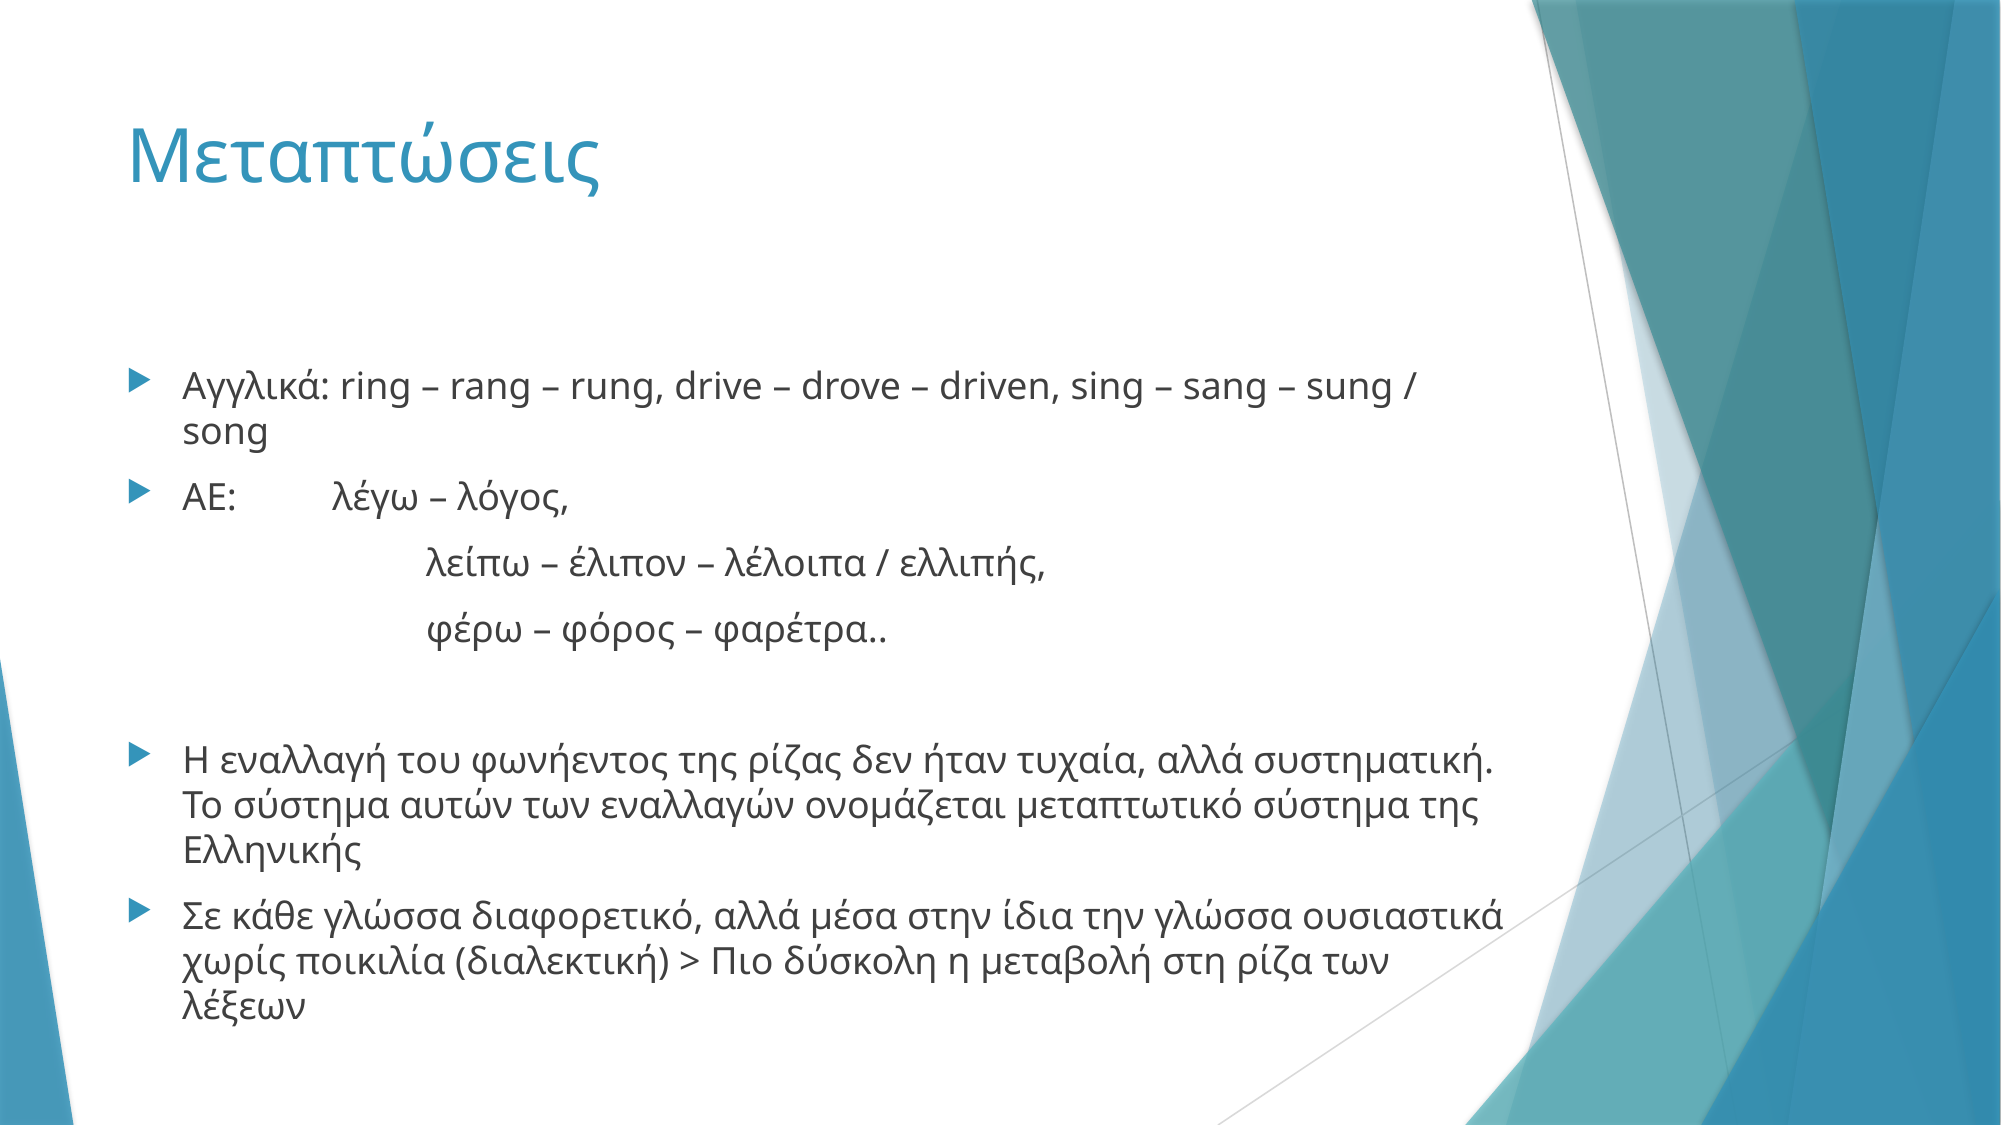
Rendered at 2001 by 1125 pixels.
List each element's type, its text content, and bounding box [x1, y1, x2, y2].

list Αγγλικά: ring – rang – rung, drive – drove – driven, sing – sang – sung / song ΑΕ: λέγω – λόγος, λείπω – έλιπον – λέλοιπα / ελλιπής, φέρω – φόρος – φαρέτρα.. Η εναλλαγή του φωνήεντος της ρίζας δεν ήταν τυχαία, αλλά συστηματική. Το σύστημα αυτών των εναλλαγών ονομάζεται μεταπτωτικό σύστημα της Ελληνικής Σε κάθε γλώσσα διαφορετικό, αλλά μέσα στην ίδια την γλώσσα ουσιαστικά χωρίς ποικιλία (διαλεκτική) > Πιο δύσκολη η μεταβολή στη ρίζα των λέξεων [111, 354, 1522, 992]
title Μεταπτώσεις [111, 99, 1522, 317]
